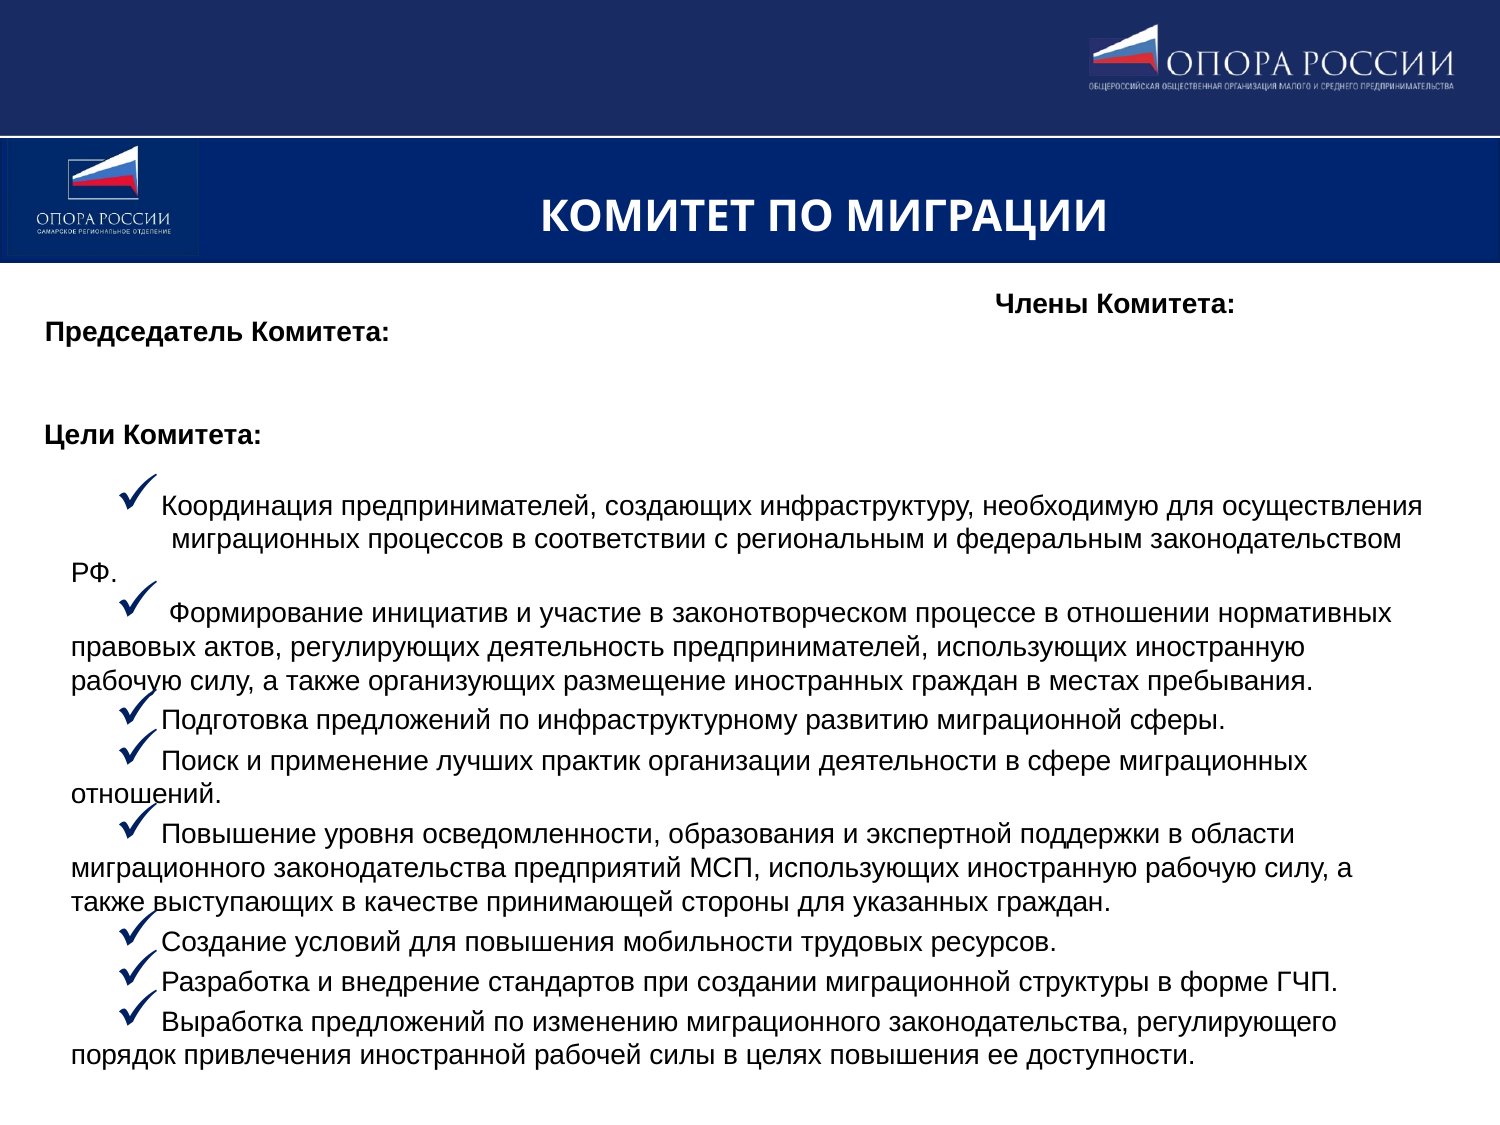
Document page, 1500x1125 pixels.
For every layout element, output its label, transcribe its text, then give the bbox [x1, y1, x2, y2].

text_box Члены Комитета: [980, 277, 1251, 394]
text_box Цели Комитета: [29, 408, 278, 458]
picture [0, 0, 1500, 256]
text_box [0, 146, 7, 263]
text_box [198, 145, 1500, 263]
text_box Координация предпринимателей, создающих инфраструктуру, необходимую для осуществления миграционных процессов в соответствии с региональным и федеральным законодательством РФ. Формирование инициатив и участие в законотворческом процессе в отношении нормативных правовых актов, регулирующих деятельность предпринимателей, использующих иностранную рабочую силу, а также организующих размещение иностранных граждан в местах пребывания. Подготовка предложений по инфраструктурному развитию миграционной сферы. Поиск и применение лучших практик организации деятельности в сфере миграционных отношений. Повышение уровня осведомленности, образования и экспертной поддержки в области миграционного законодательства предприятий МСП, использующих иностранную рабочую силу, а также выступающих в качестве принимающей стороны для указанных граждан. Создание условий для повышения мобильности трудовых ресурсов. Разработка и внедрение стандартов при создании миграционной структуры в форме ГЧП. Выработка предложений по изменению миграционного законодательства, регулирующего порядок привлечения иностранной рабочей силы в целях повышения ее доступности. [27, 479, 1440, 1078]
text_box КОМИТЕТ ПО МИГРАЦИИ [203, 179, 1491, 248]
text_box Председатель Комитета: [30, 306, 406, 355]
